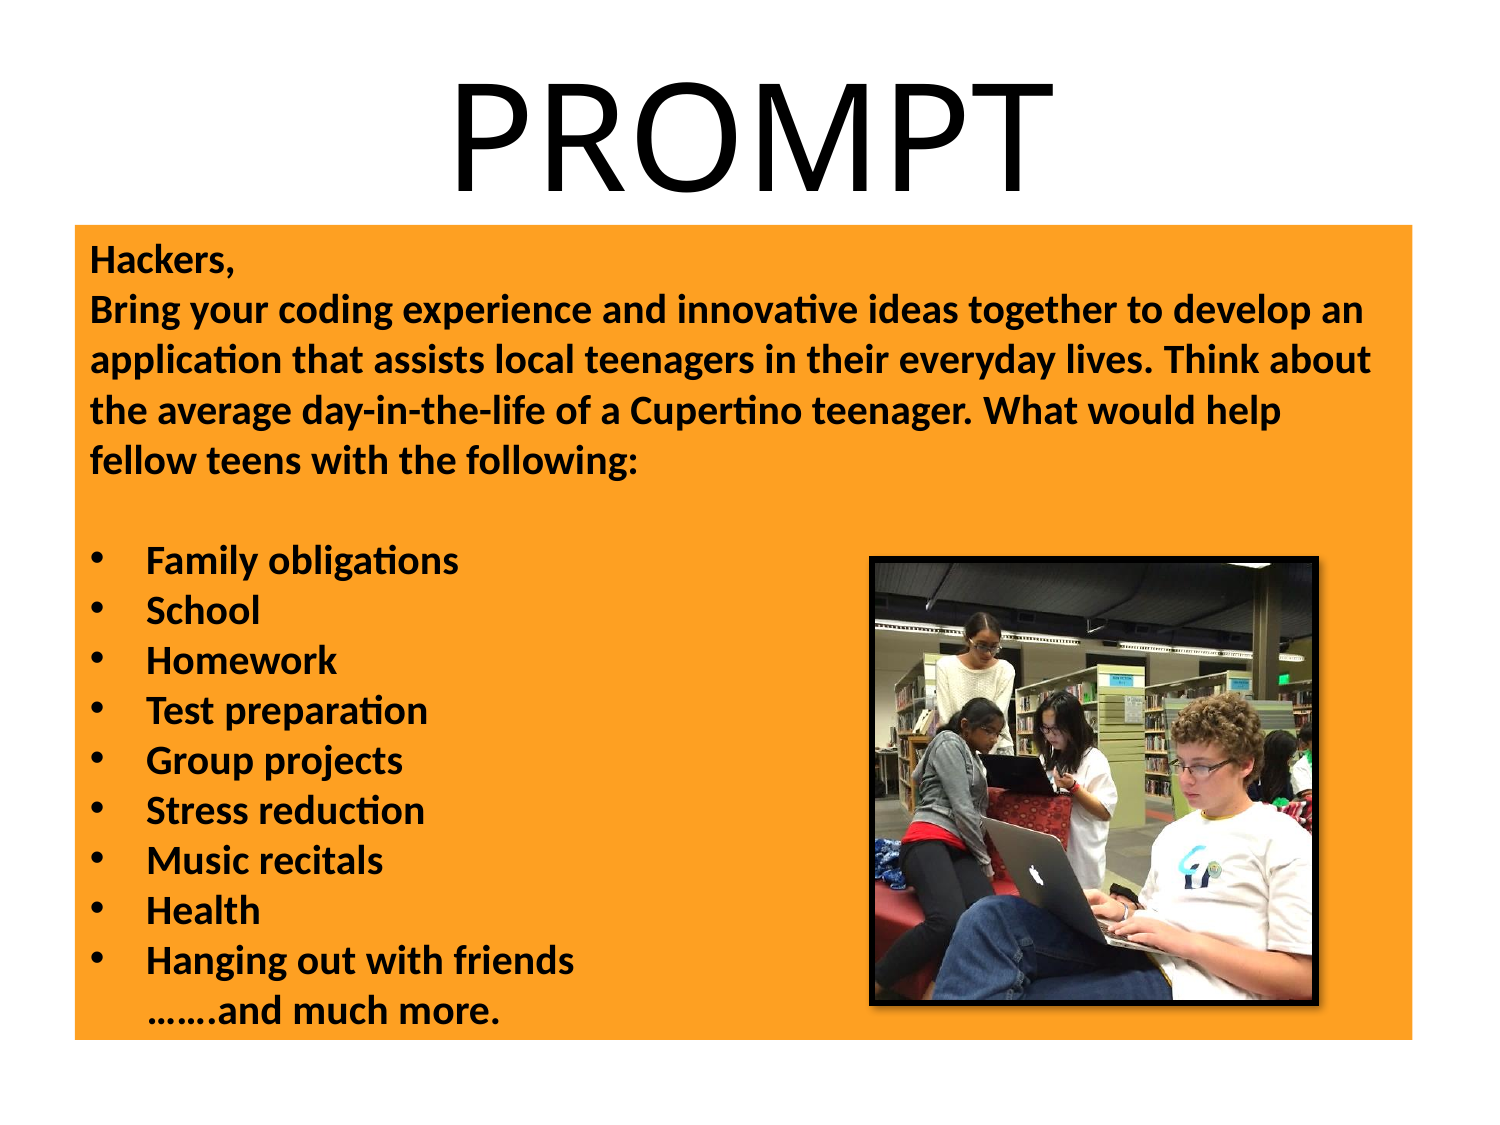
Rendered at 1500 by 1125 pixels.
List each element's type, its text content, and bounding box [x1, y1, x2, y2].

picture [874, 562, 1313, 1001]
text_box Hackers, Bring your coding experience and innovative ideas together to develop an application that assists local teenagers in their everyday lives. Think about the average day-in-the-life of a Cupertino teenager. What would help fellow teens with the following: Family obligations School Homework Test preparation Group projects Stress reduction Music recitals Health Hanging out with friends …….and much more. [74, 224, 1413, 1040]
title PROMPT [75, 37, 1425, 225]
